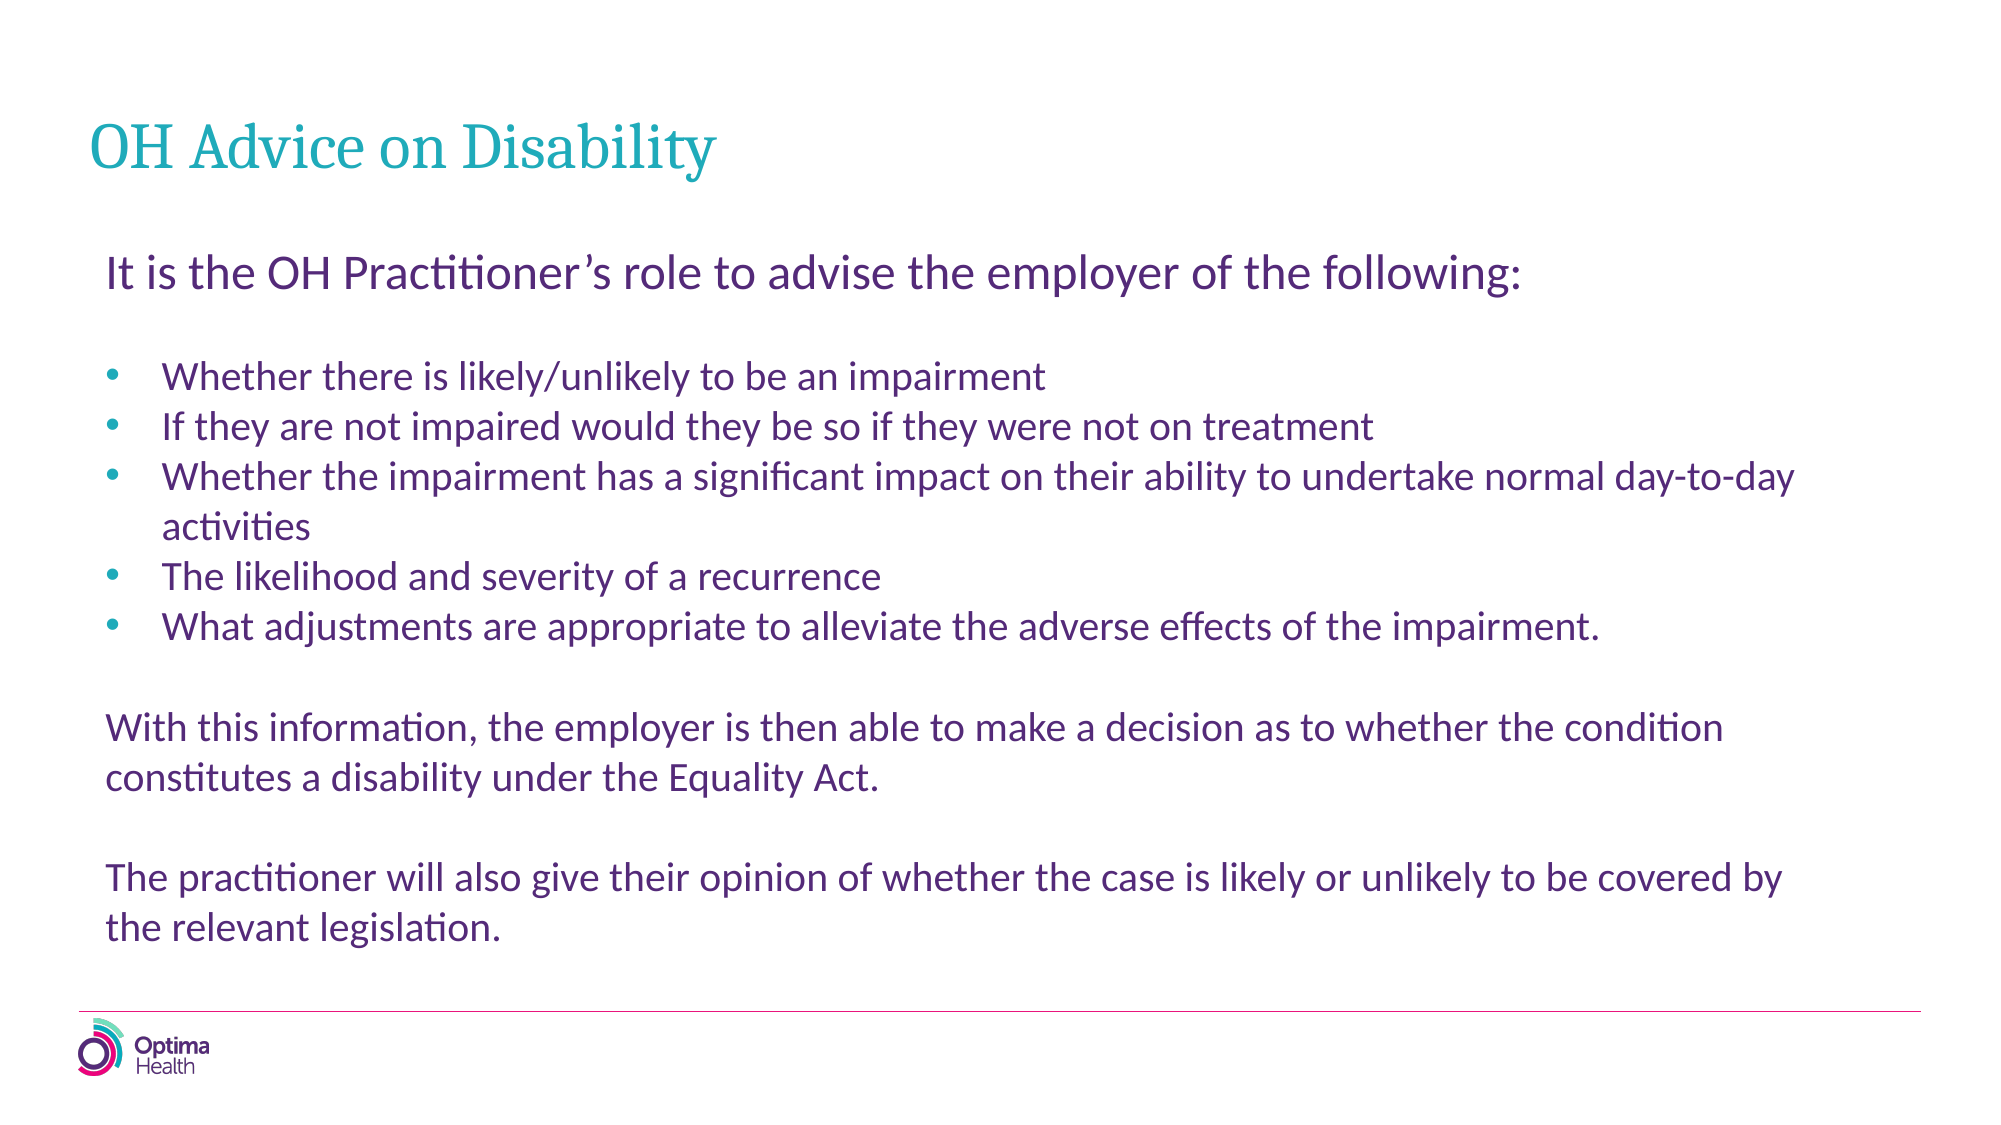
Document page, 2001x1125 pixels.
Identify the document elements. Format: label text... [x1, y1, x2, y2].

text_box OH Advice on Disability [90, 71, 1816, 190]
picture [78, 1018, 209, 1076]
text_box It is the OH Practitioner’s role to advise the employer of the following: Whether there is likely/unlikely to be an impairment If they are not impaired would they be so if they were not on treatment Whether the impairment has a significant impact on their ability to undertake normal day-to-day activities The likelihood and severity of a recurrence What adjustments are appropriate to alleviate the adverse effects of the impairment. With this information, the employer is then able to make a decision as to whether the condition constitutes a disability under the Equality Act. The practitioner will also give their opinion of whether the case is likely or unlikely to be covered by the relevant legislation. [90, 231, 1851, 957]
